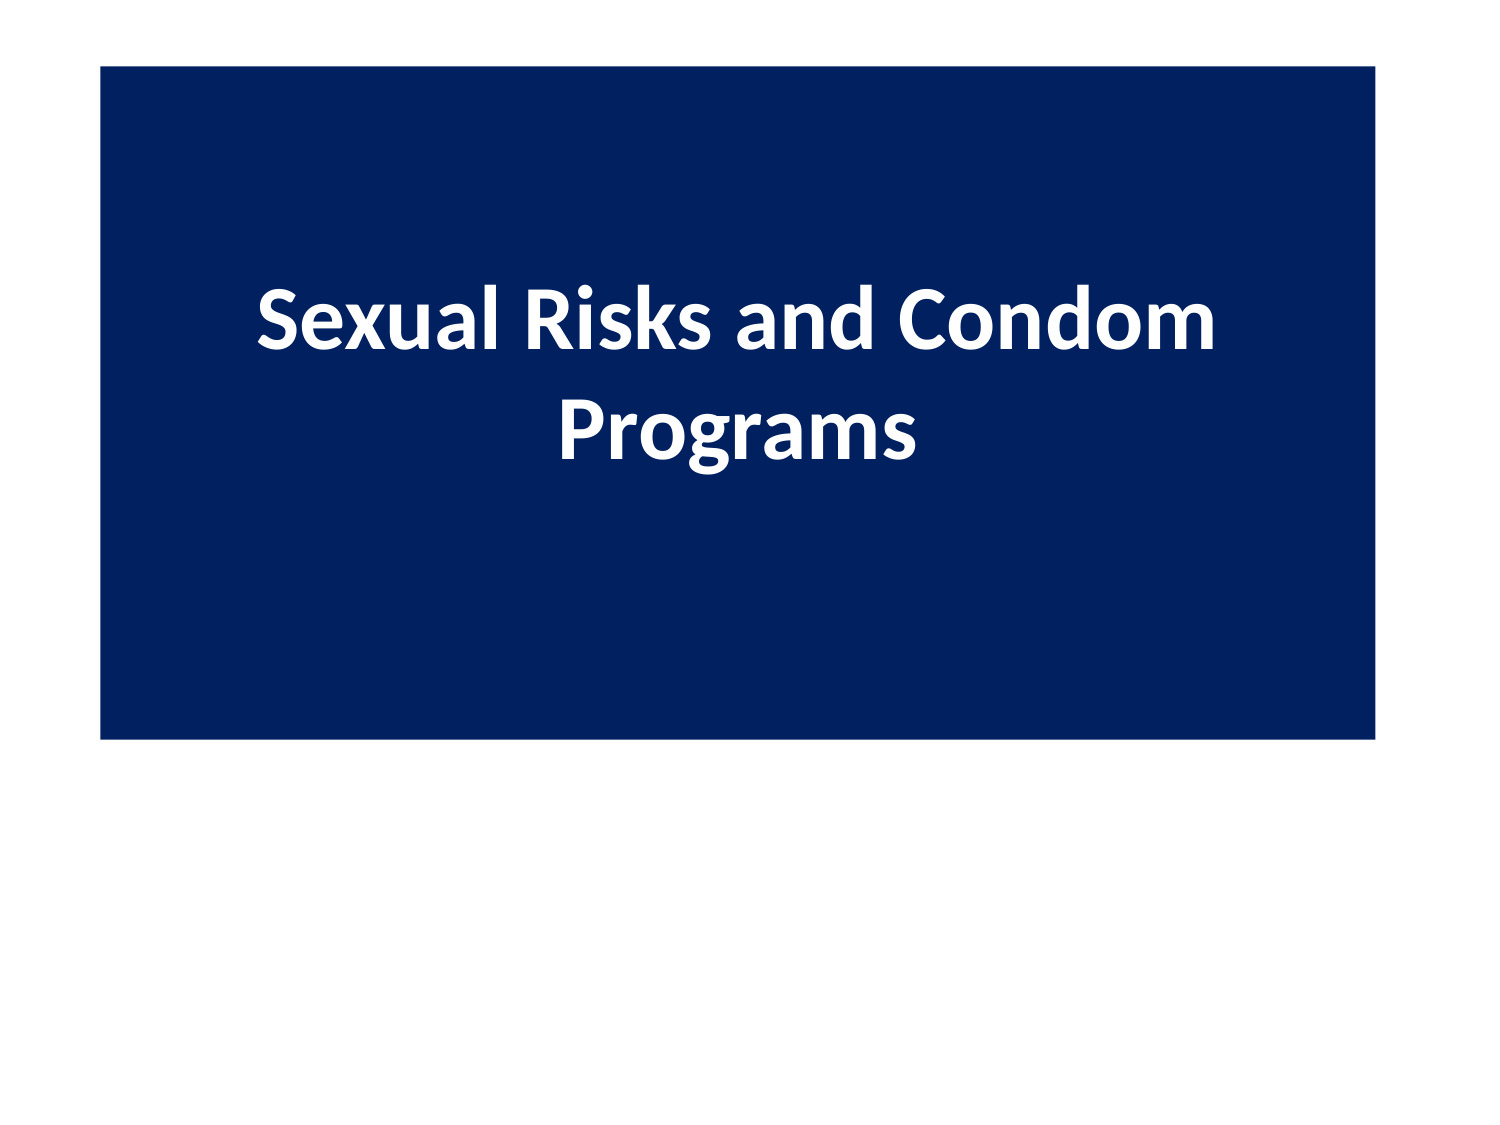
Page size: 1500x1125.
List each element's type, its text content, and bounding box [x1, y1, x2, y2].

title Sexual Risks and Condom Programs [100, 66, 1376, 740]
